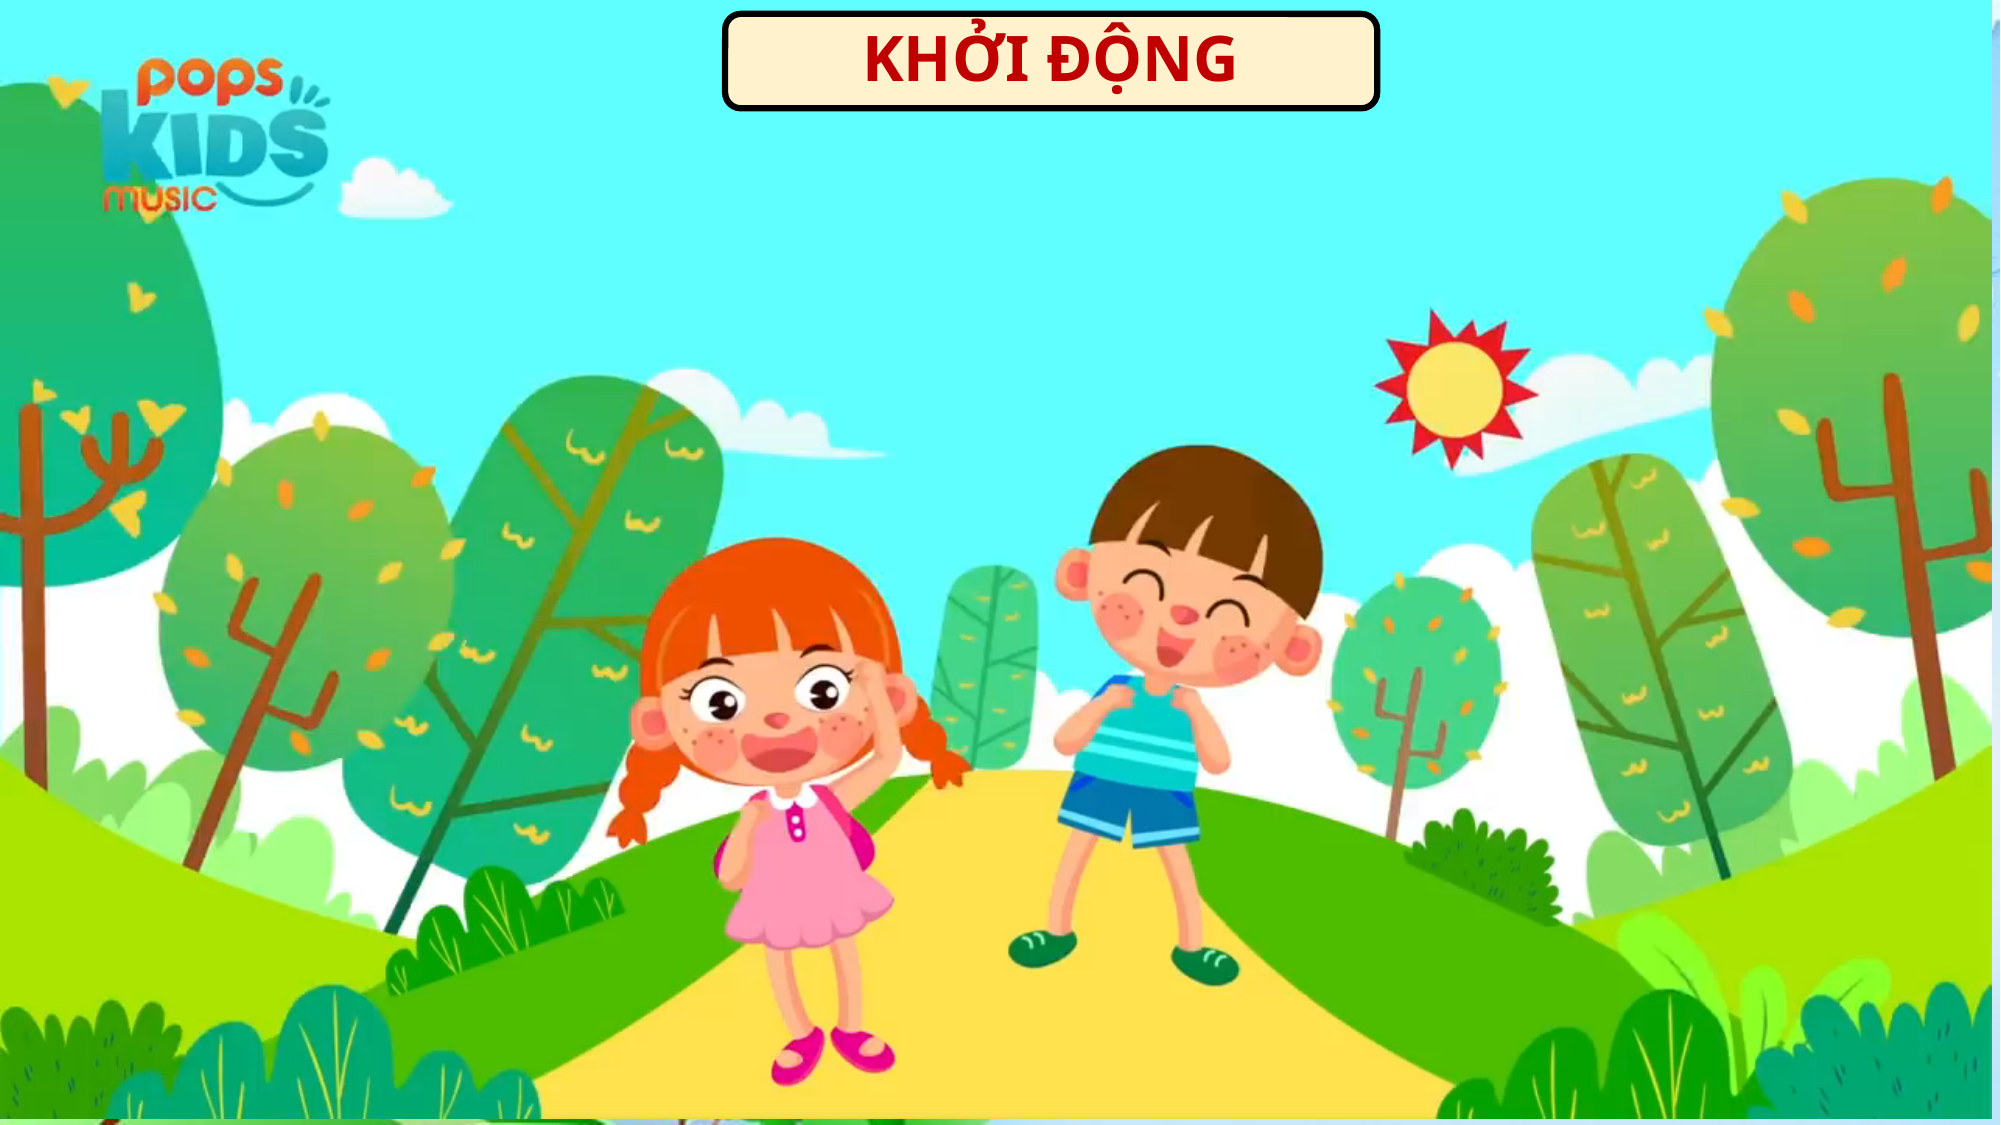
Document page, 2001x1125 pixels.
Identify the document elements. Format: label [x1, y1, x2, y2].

text_box [0, 0, 1993, 1120]
picture [0, 0, 2001, 1125]
